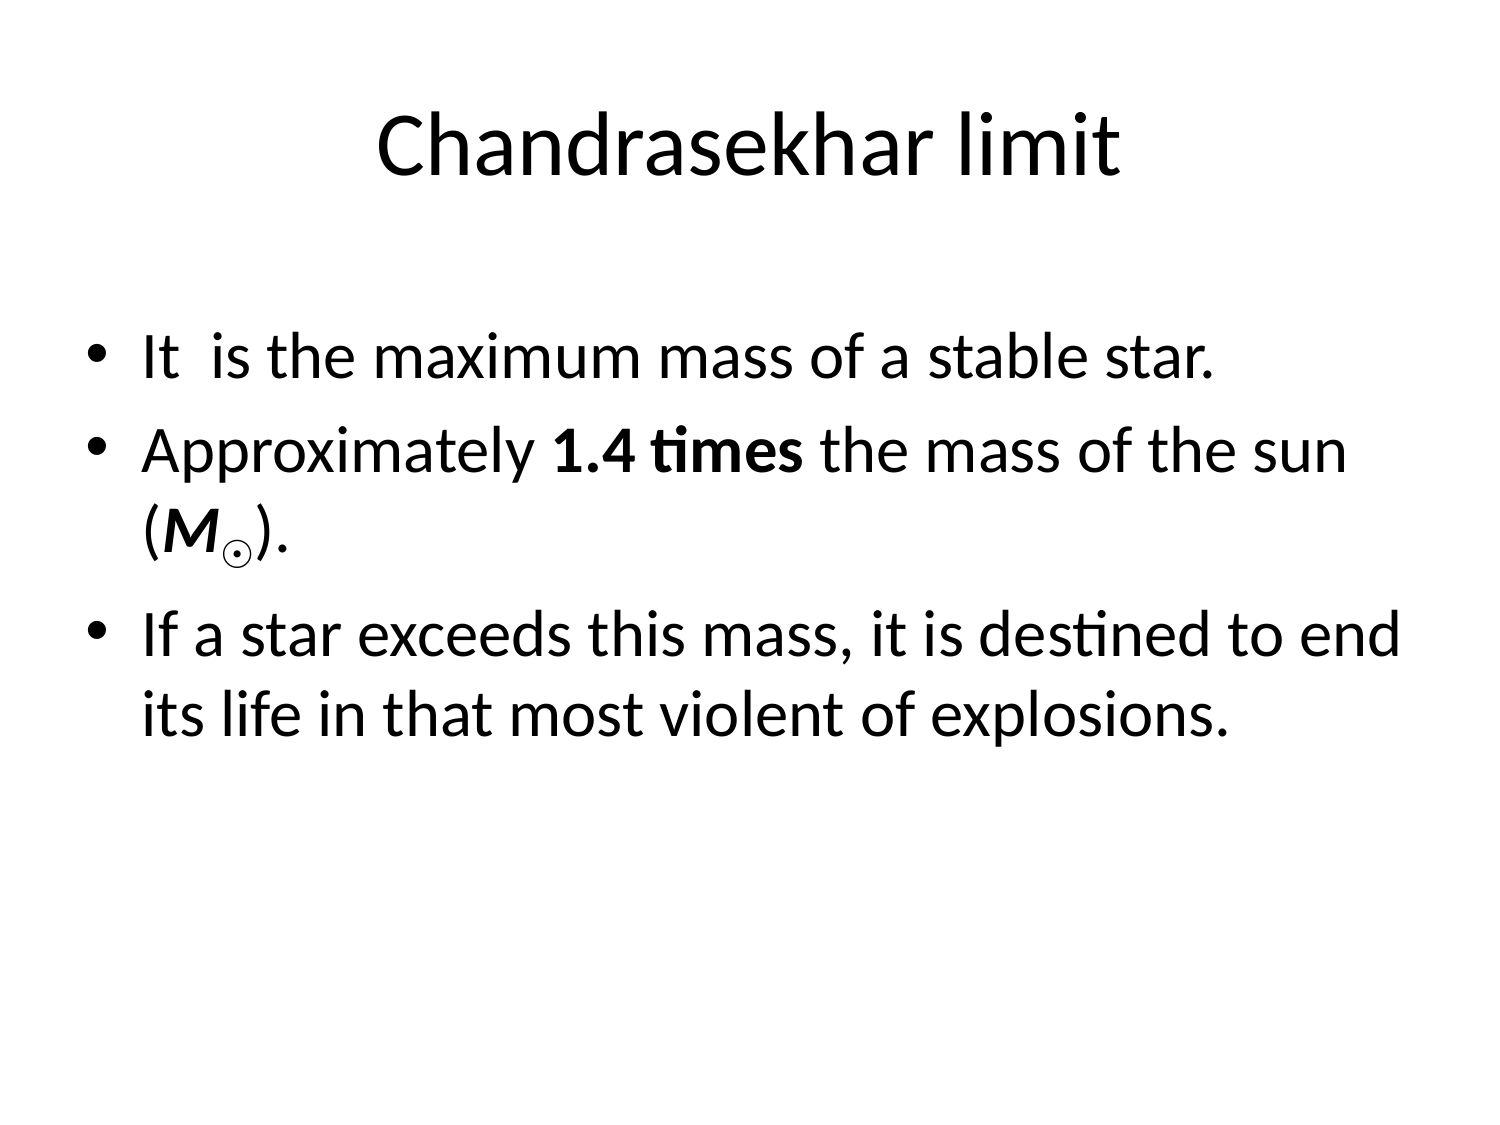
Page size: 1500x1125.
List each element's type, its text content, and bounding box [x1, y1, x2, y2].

title Chandrasekhar limit [75, 45, 1425, 233]
list It is the maximum mass of a stable star. Approximately 1.4 times the mass of the sun (M☉). If a star exceeds this mass, it is destined to end its life in that most violent of explosions. [70, 304, 1421, 1048]
